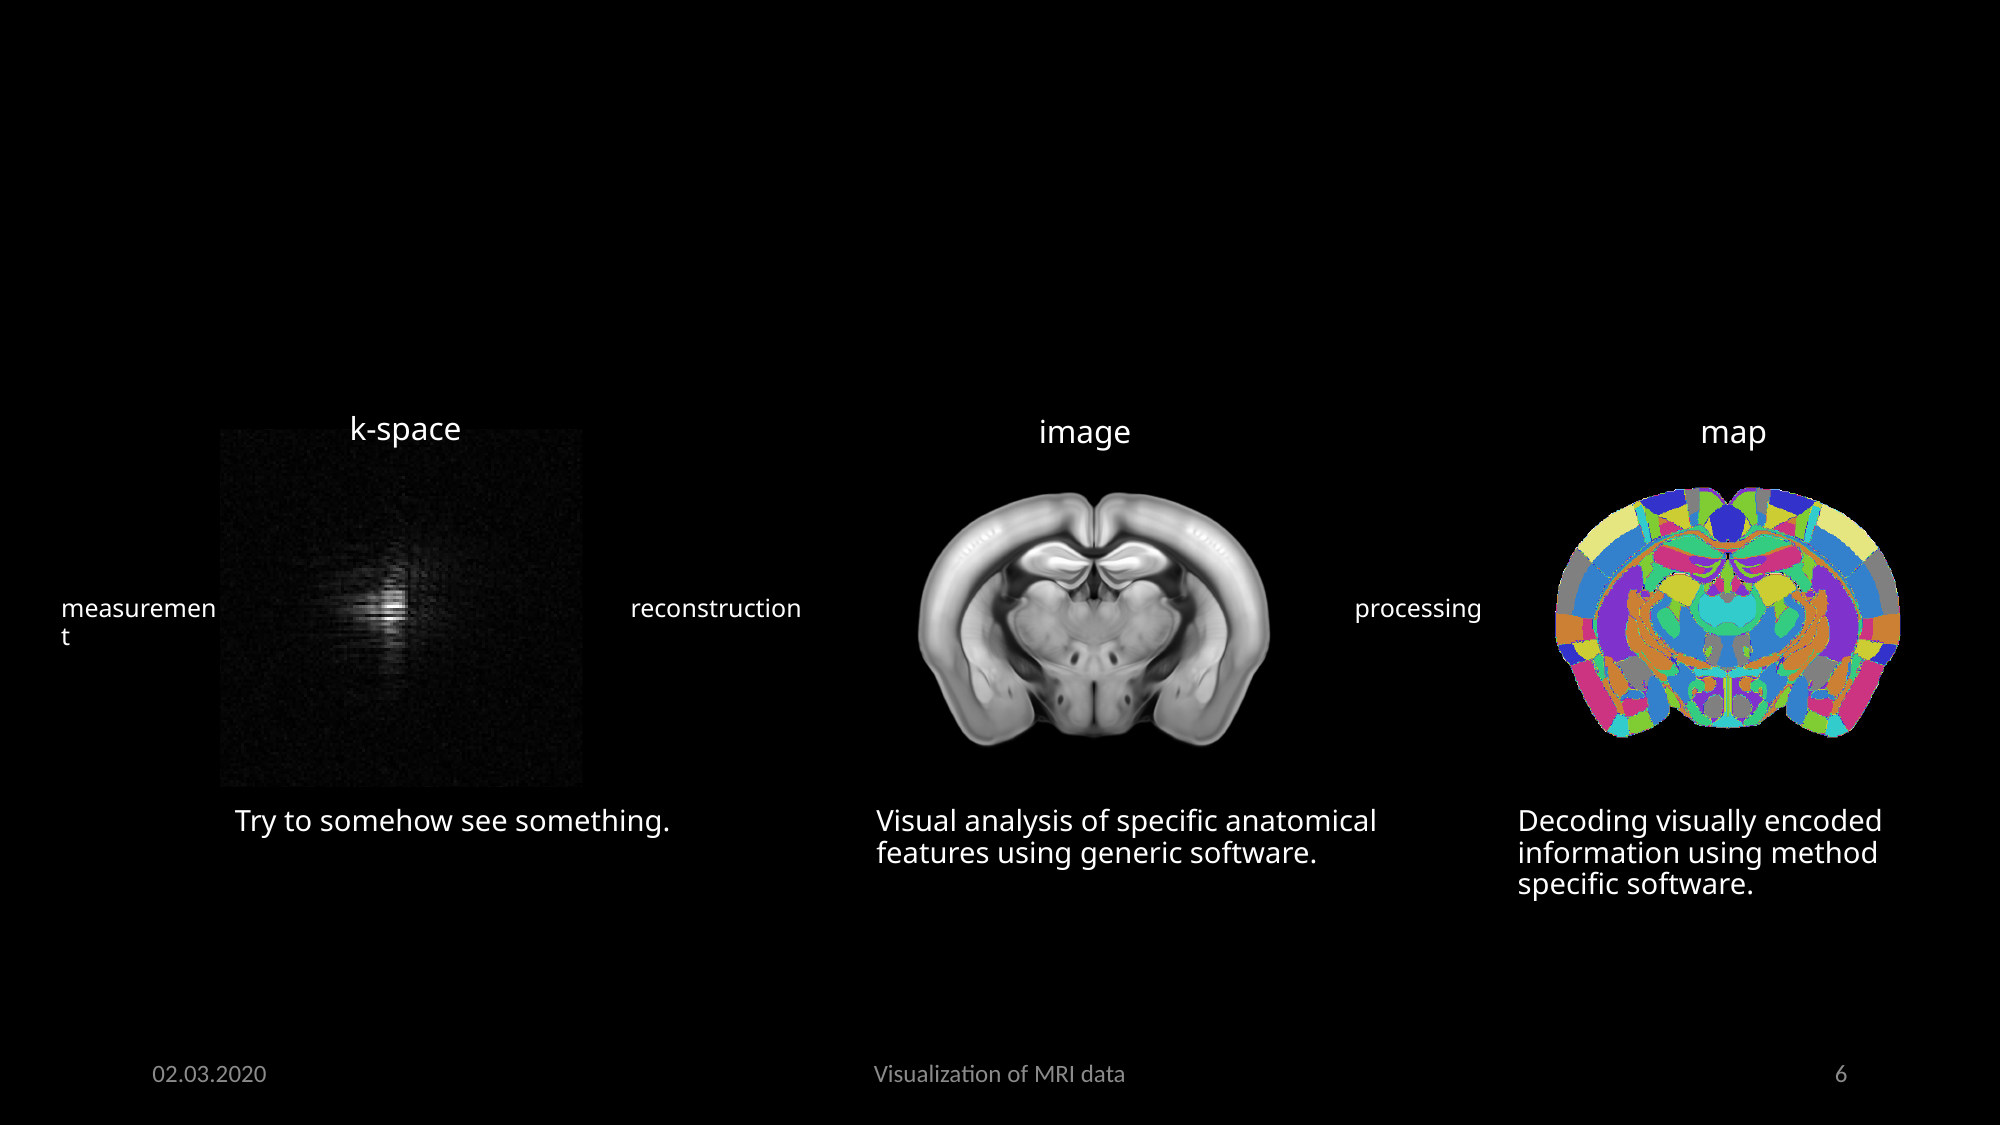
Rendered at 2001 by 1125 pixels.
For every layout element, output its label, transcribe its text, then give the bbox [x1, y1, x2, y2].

slide_number 6 [1412, 1042, 1863, 1103]
picture [1533, 441, 1921, 788]
footer Visualization of MRI data [662, 1042, 1338, 1103]
text_box Decoding visually encoded information using method specific software. [1502, 799, 2000, 937]
picture [220, 429, 583, 788]
text_box Try to somehow see something. [220, 799, 730, 937]
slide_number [137, 1042, 588, 1103]
text_box image [1023, 408, 1213, 458]
text_box processing [1339, 589, 1533, 682]
text_box reconstruction [615, 589, 863, 682]
text_box Visual analysis of specific anatomical features using generic software. [861, 799, 1444, 937]
text_box k-space [334, 405, 524, 429]
picture [863, 481, 1325, 761]
text_box measurement [45, 589, 220, 682]
text_box map [1685, 408, 1875, 441]
